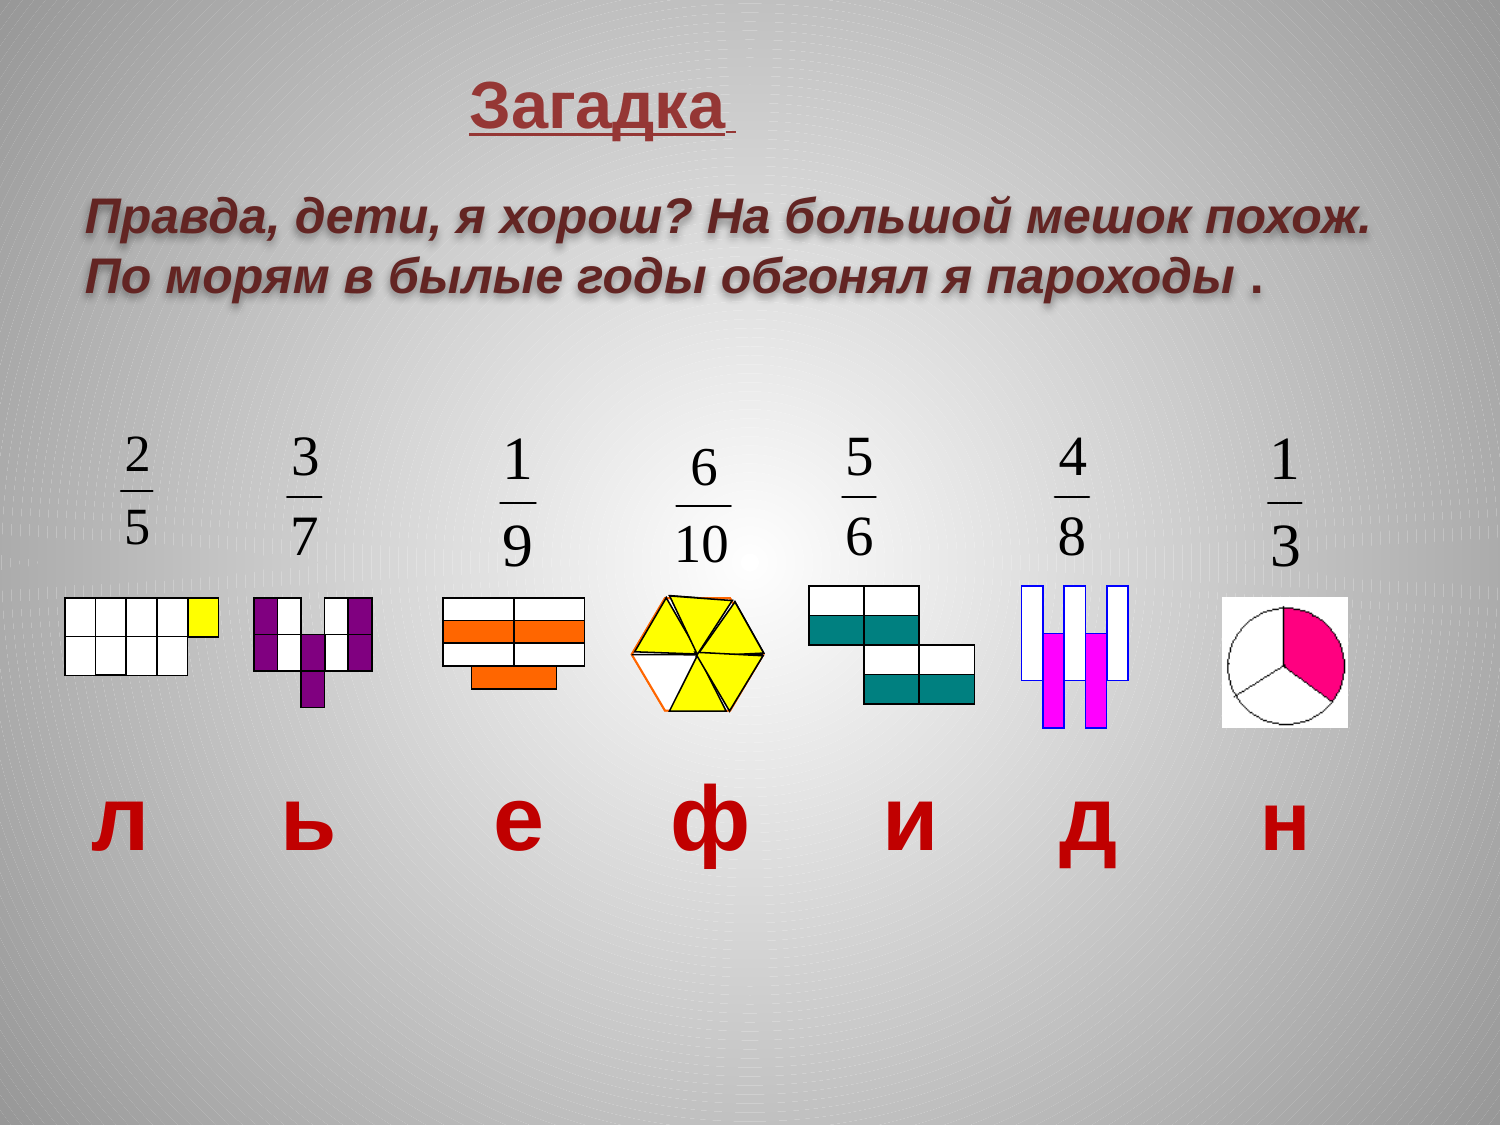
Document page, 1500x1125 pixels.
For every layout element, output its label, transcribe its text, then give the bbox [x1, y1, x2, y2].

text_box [253, 597, 373, 708]
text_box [489, 420, 547, 581]
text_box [631, 597, 764, 712]
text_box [1222, 597, 1348, 729]
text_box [442, 597, 585, 690]
text_box д [1045, 751, 1211, 877]
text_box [1021, 585, 1129, 729]
text_box и [868, 751, 1045, 877]
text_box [64, 597, 219, 676]
text_box ф [655, 751, 809, 877]
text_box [111, 420, 165, 557]
text_box ь [265, 751, 408, 877]
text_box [808, 585, 975, 705]
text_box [666, 432, 741, 575]
text_box Правда, дети, я хорош? На большой мешок похож. По морям в былые годы обгонял я пароходы . [70, 175, 1418, 311]
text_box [1257, 420, 1315, 581]
text_box н [1246, 751, 1388, 877]
text_box л [76, 751, 231, 877]
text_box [1045, 420, 1103, 569]
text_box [832, 420, 890, 569]
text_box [277, 420, 335, 569]
text_box Загадка [454, 54, 1235, 150]
text_box е [478, 751, 655, 877]
